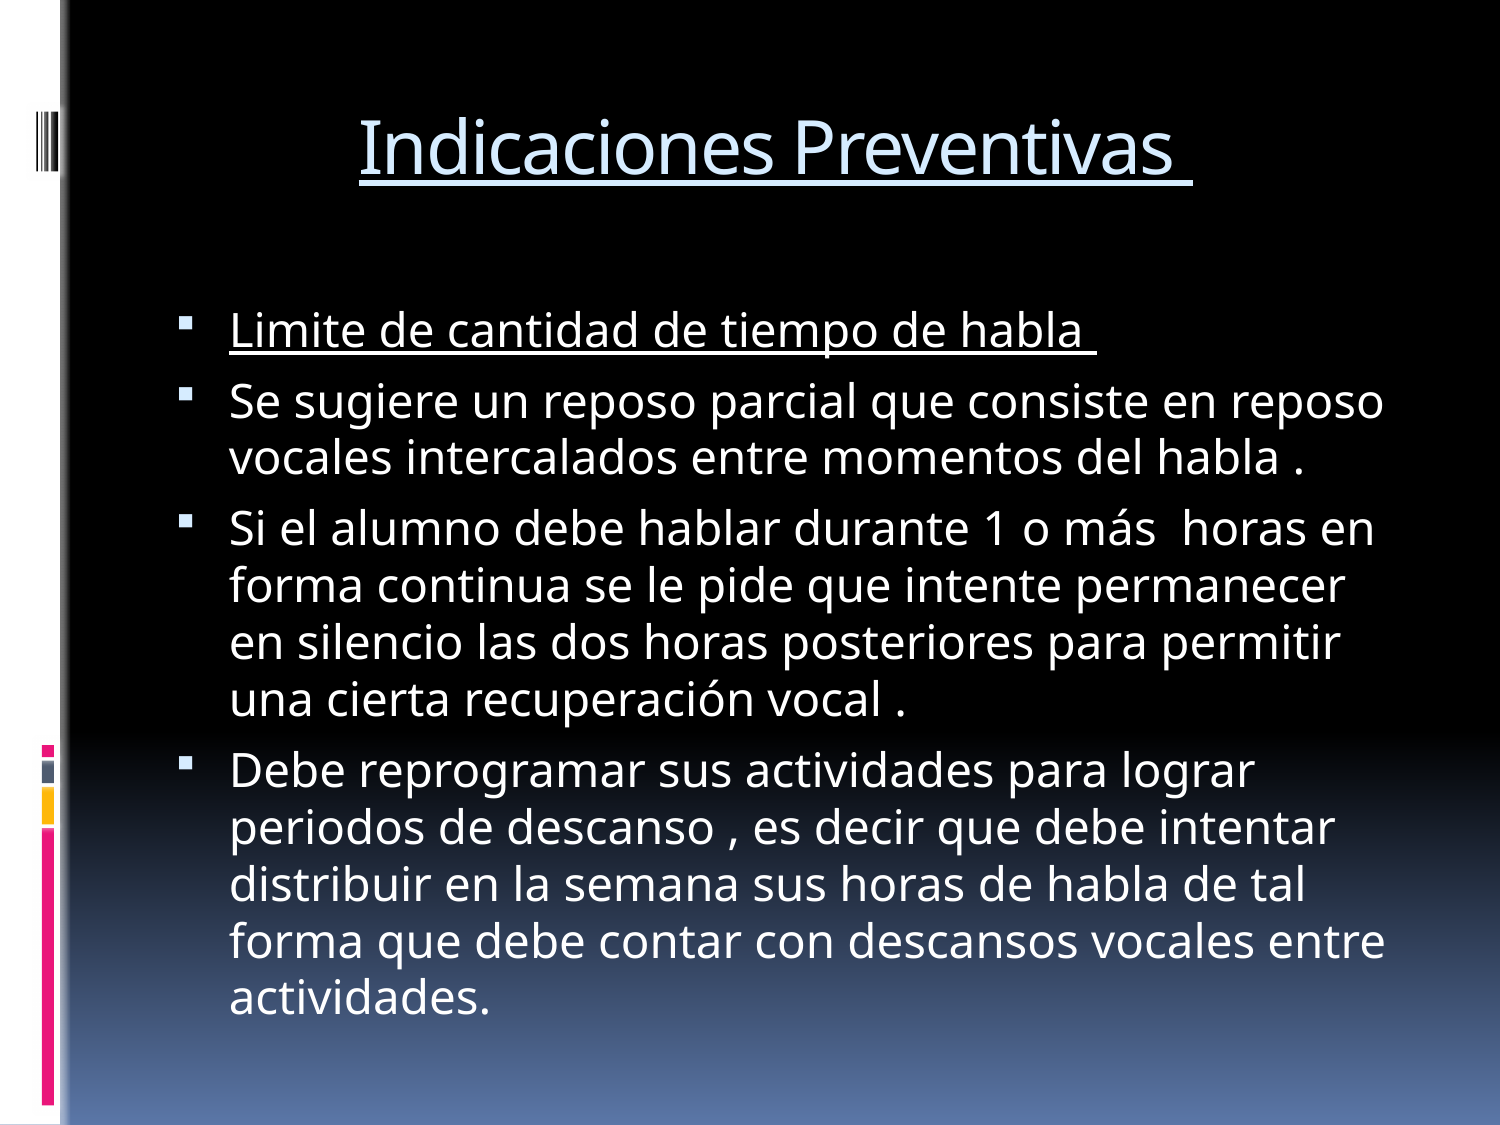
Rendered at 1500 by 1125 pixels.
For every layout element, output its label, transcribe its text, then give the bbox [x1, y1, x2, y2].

title Indicaciones Preventivas [150, 83, 1425, 234]
list Limite de cantidad de tiempo de habla Se sugiere un reposo parcial que consiste en reposo vocales intercalados entre momentos del habla . Si el alumno debe hablar durante 1 o más horas en forma continua se le pide que intente permanecer en silencio las dos horas posteriores para permitir una cierta recuperación vocal . Debe reprogramar sus actividades para lograr periodos de descanso , es decir que debe intentar distribuir en la semana sus horas de habla de tal forma que debe contar con descansos vocales entre actividades. [150, 292, 1425, 1043]
